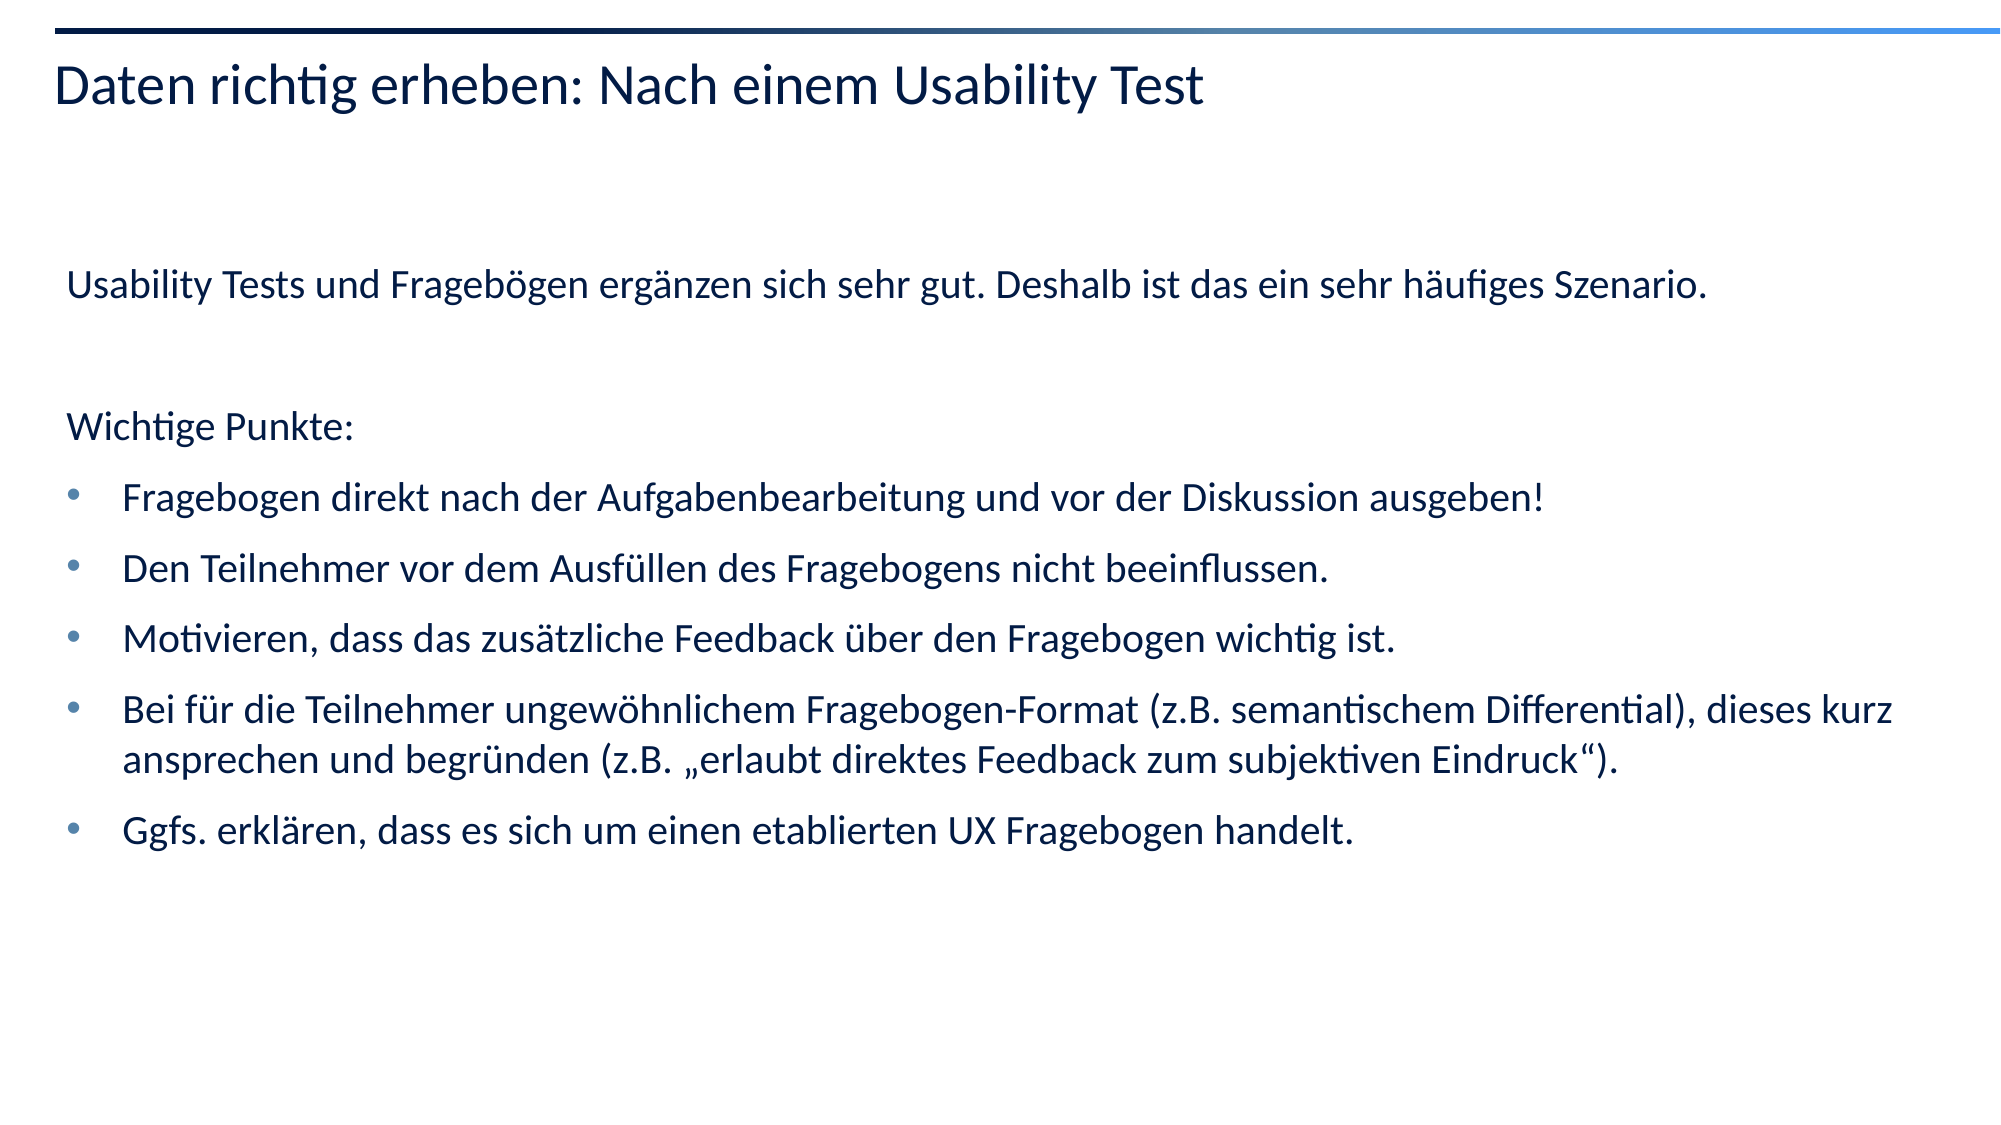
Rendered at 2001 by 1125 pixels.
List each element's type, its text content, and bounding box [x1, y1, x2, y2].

text_box Usability Tests und Fragebögen ergänzen sich sehr gut. Deshalb ist das ein sehr häufiges Szenario. Wichtige Punkte: Fragebogen direkt nach der Aufgabenbearbeitung und vor der Diskussion ausgeben! Den Teilnehmer vor dem Ausfüllen des Fragebogens nicht beeinflussen. Motivieren, dass das zusätzliche Feedback über den Fragebogen wichtig ist. Bei für die Teilnehmer ungewöhnlichem Fragebogen-Format (z.B. semantischem Differential), dieses kurz ansprechen und begründen (z.B. „erlaubt direktes Feedback zum subjektiven Eindruck“). Ggfs. erklären, dass es sich um einen etablierten UX Fragebogen handelt. [51, 249, 1942, 916]
picture [55, 28, 2001, 34]
title Daten richtig erheben: Nach einem Usability Test [55, 48, 1945, 124]
